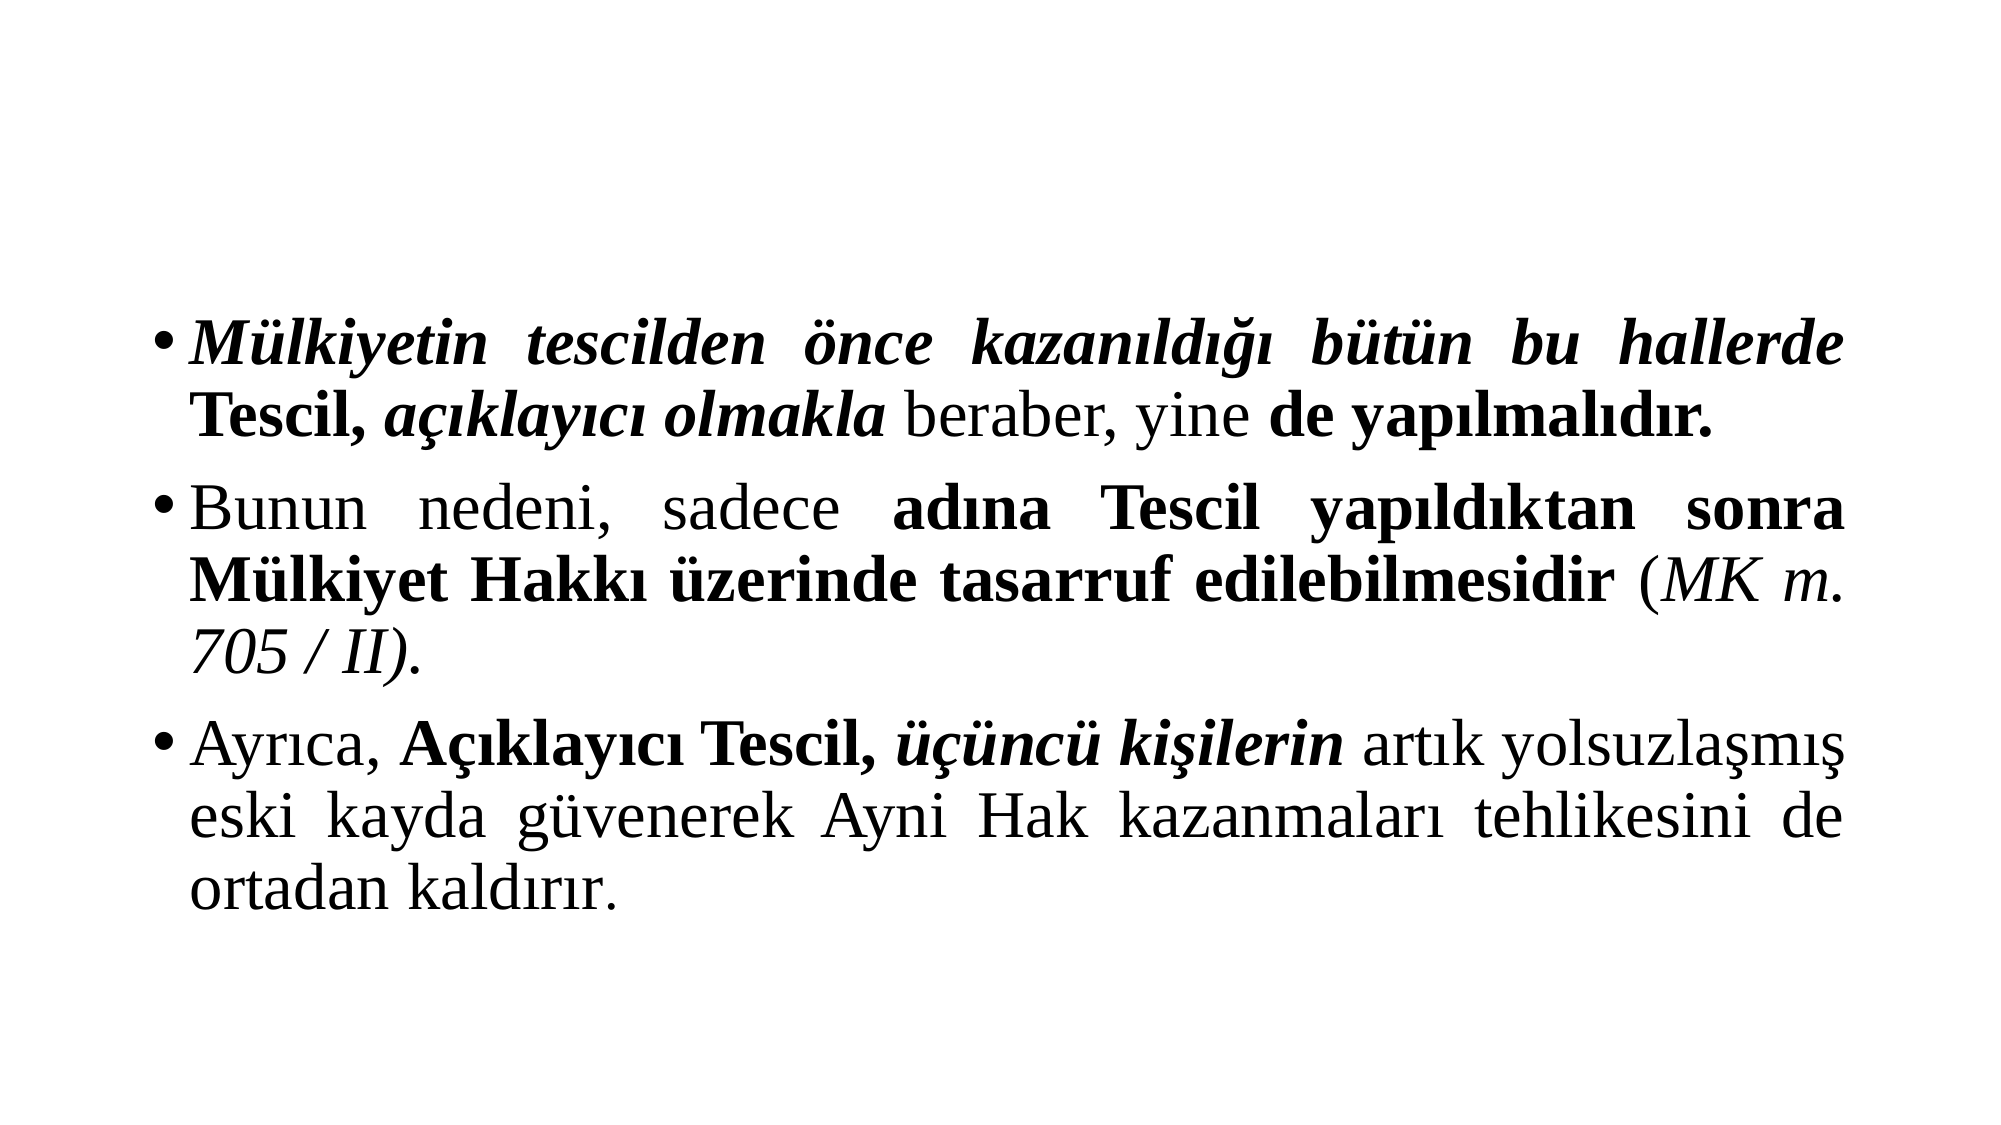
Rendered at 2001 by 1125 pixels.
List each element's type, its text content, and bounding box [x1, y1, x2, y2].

list Mülkiyetin tescilden önce kazanıldığı bütün bu hallerde Tescil, açıklayıcı olmakla beraber, yine de yapılmalıdır. Bunun nedeni, sadece adına Tescil yapıldıktan sonra Mülkiyet Hakkı üzerinde tasarruf edilebilmesidir (MK m. 705 / II). Ayrıca, Açıklayıcı Tescil, üçüncü kişilerin artık yolsuzlaşmış eski kayda güvenerek Ayni Hak kazanmaları tehlikesini de ortadan kaldırır. [137, 299, 1863, 1014]
